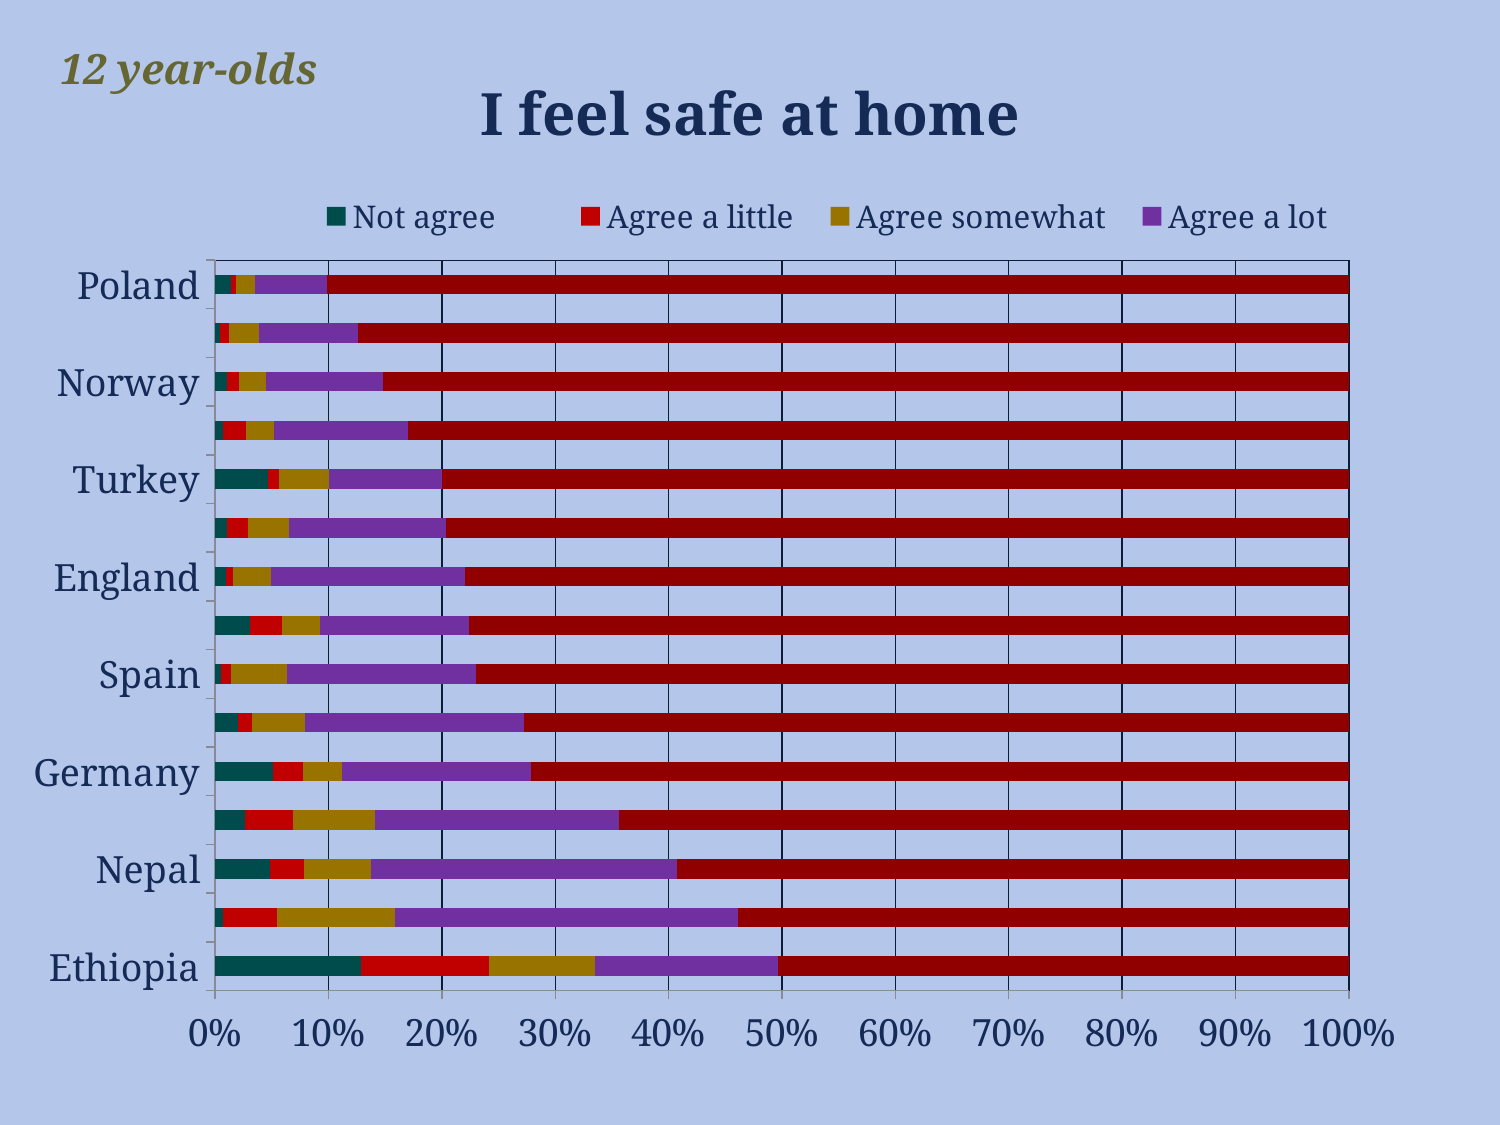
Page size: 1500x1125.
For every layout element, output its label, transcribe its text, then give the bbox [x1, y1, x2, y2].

chart [4, 174, 1426, 1076]
title I feel safe at home [75, 19, 1425, 174]
text_box 12 year-olds [4, 0, 373, 140]
